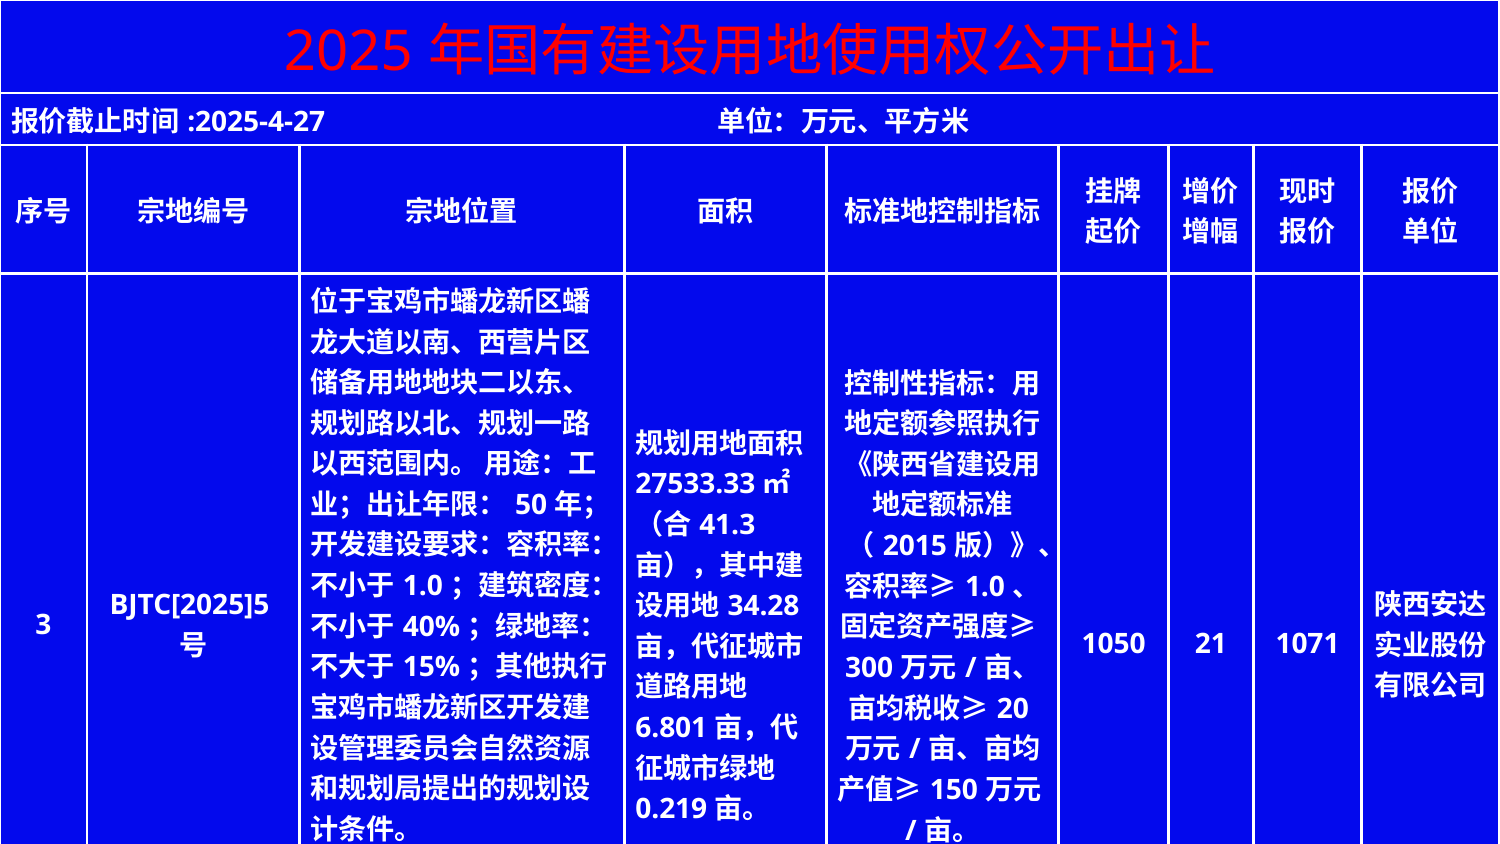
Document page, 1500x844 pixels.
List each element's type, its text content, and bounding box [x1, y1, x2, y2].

table_cell 宗地编号 [88, 146, 298, 272]
table_cell 控制性指标：用地定额参照执行《陕西省建设用地定额标准（2015版）》、容积率≥1.0、固定资产强度≥300万元/亩、亩均税收≥20万元/亩、亩均产值≥150万元/亩。 [828, 275, 1057, 844]
table_cell 陕西安达实业股份有限公司 [1363, 275, 1498, 844]
table_cell 宗地位置 [301, 146, 623, 272]
table_cell 面积 [626, 146, 825, 272]
table_cell 21 [1170, 275, 1252, 844]
table_cell 现时 报价 [1255, 146, 1360, 272]
table_cell 1050 [1060, 275, 1167, 844]
table_cell 增价 增幅 [1170, 146, 1252, 272]
table_cell 标准地控制指标 [828, 146, 1057, 272]
table_cell 1071 [1255, 275, 1360, 844]
table_cell BJTC[2025]5号 [88, 275, 298, 844]
table_cell 3 [1, 275, 86, 844]
table_cell 挂牌 起价 [1060, 146, 1167, 272]
table_cell 报价 单位 [1363, 146, 1498, 272]
table_cell 规划用地面积27533.33㎡（合41.3亩），其中建设用地34.28亩，代征城市道路用地6.801亩，代征城市绿地0.219亩。 [626, 275, 825, 844]
table_cell 报价截止时间:2025-4-27 单位：万元、平方米 [1, 94, 1498, 144]
table_header 2025年国有建设用地使用权公开出让 [1, 1, 1498, 92]
table_cell 序号 [1, 146, 86, 272]
table_cell 位于宝鸡市蟠龙新区蟠龙大道以南、西营片区储备用地地块二以东、规划路以北、规划一路以西范围内。 用途：工业；出让年限：50年；开发建设要求：容积率：不小于1.0；建筑密度：不小于40%；绿地率：不大于15%；其他执行宝鸡市蟠龙新区开发建设管理委员会自然资源和规划局提出的规划设计条件。 [301, 275, 623, 844]
